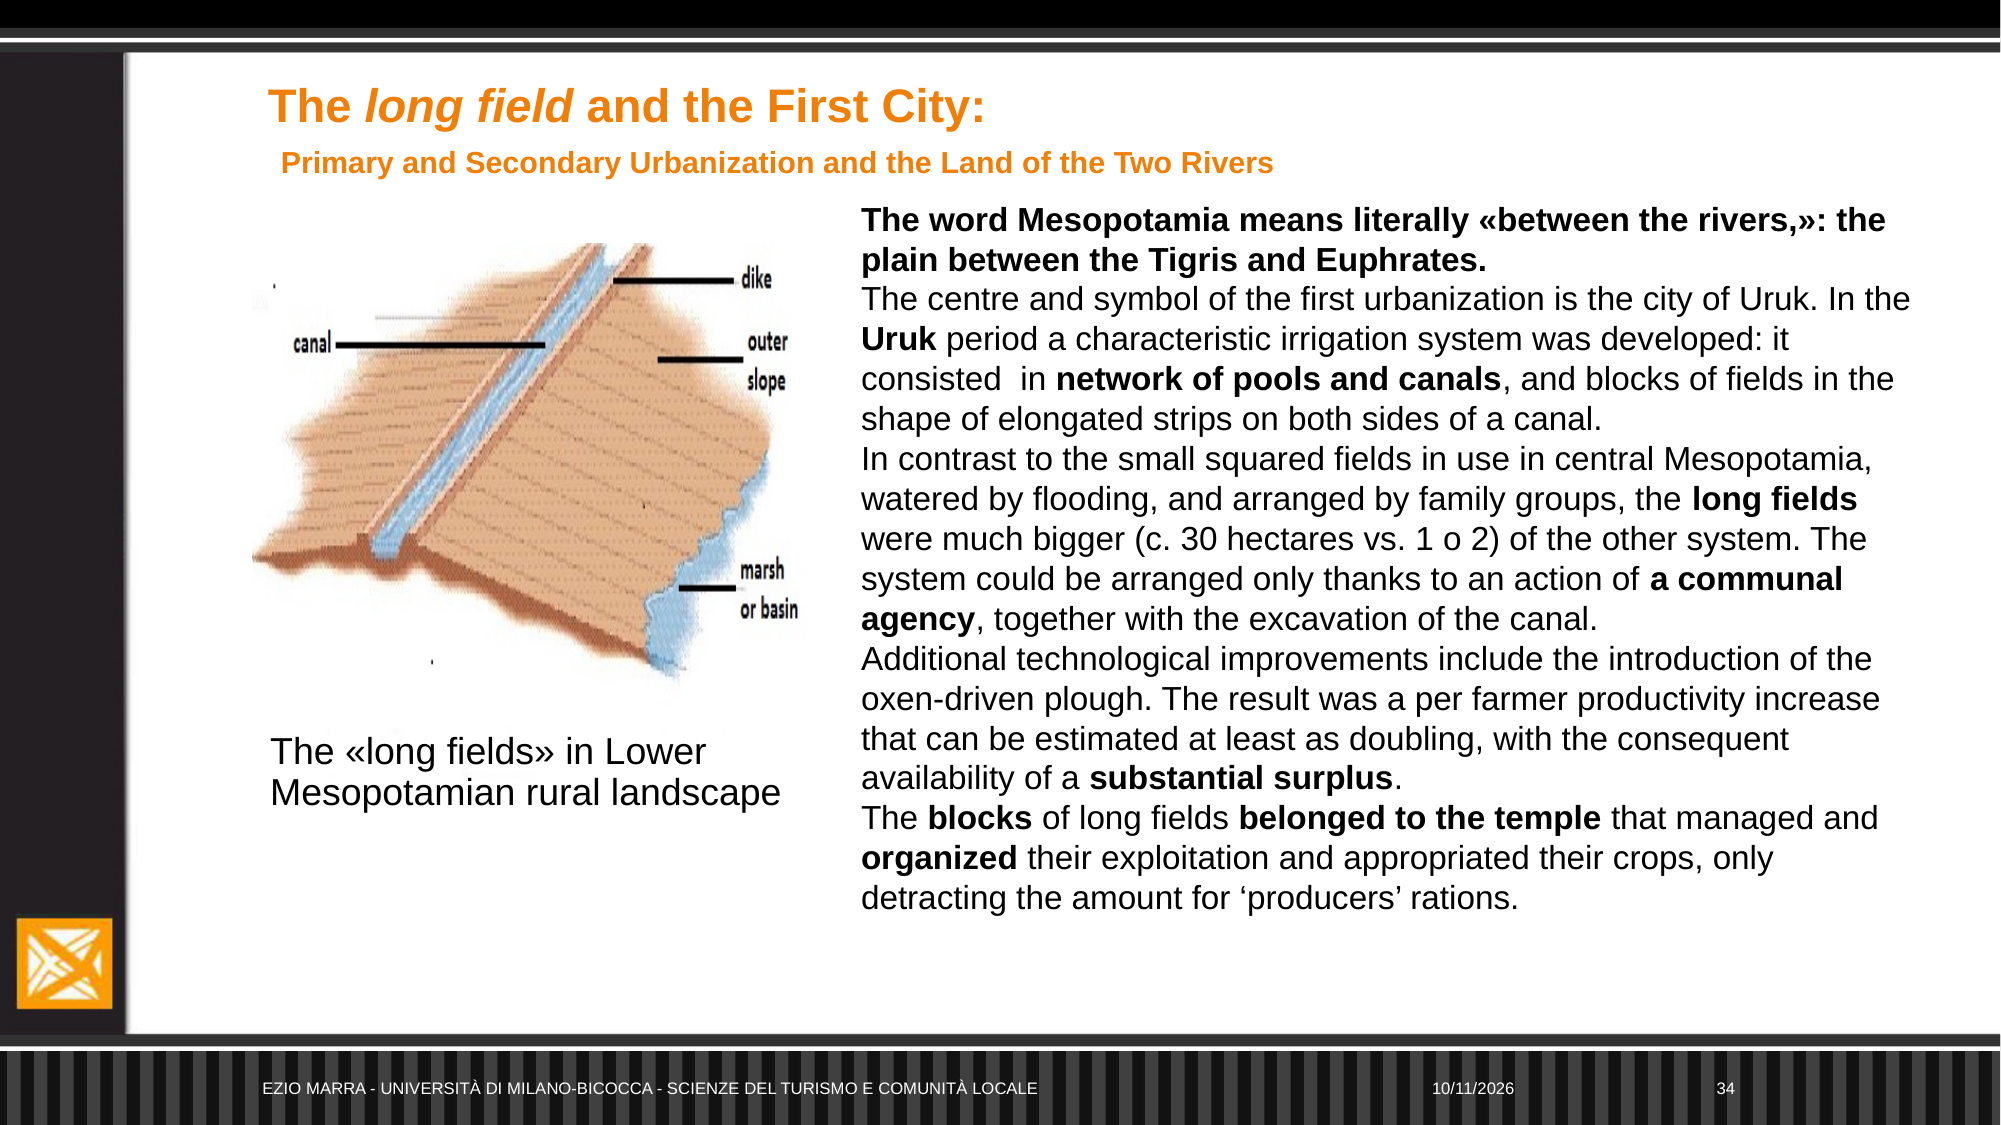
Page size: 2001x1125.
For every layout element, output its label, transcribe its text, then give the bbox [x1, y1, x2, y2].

text_box The word Mesopotamia means literally «between the rivers,»: the plain between the Tigris and Euphrates. The centre and symbol of the first urbanization is the city of Uruk. In the Uruk period a characteristic irrigation system was developed: it consisted in network of pools and canals, and blocks of fields in the shape of elongated strips on both sides of a canal. In contrast to the small squared fields in use in central Mesopotamia, watered by flooding, and arranged by family groups, the long fields were much bigger (c. 30 hectares vs. 1 o 2) of the other system. The system could be arranged only thanks to an action of a communal agency, together with the excavation of the canal. Additional technological improvements include the introduction of the oxen-driven plough. The result was a per farmer productivity increase that can be estimated at least as doubling, with the consequent availability of a substantial surplus. The blocks of long fields belonged to the temple that managed and organized their exploitation and appropriated their crops, only detracting the amount for ‘producers’ rations. [846, 190, 1933, 964]
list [252, 242, 809, 784]
picture [0, 53, 2001, 1034]
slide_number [1311, 1069, 1530, 1107]
slide_number 34 [1596, 1069, 1751, 1107]
title The long field and the First City: Primary and Secondary Urbanization and the Land of the Two Rivers [252, 74, 1753, 250]
text_box The «long fields» in Lower Mesopotamian rural landscape [255, 724, 847, 821]
footer Ezio Marra - Università di Milano-Bicocca - Scienze del Turismo e Comunità Locale [247, 1069, 1243, 1107]
